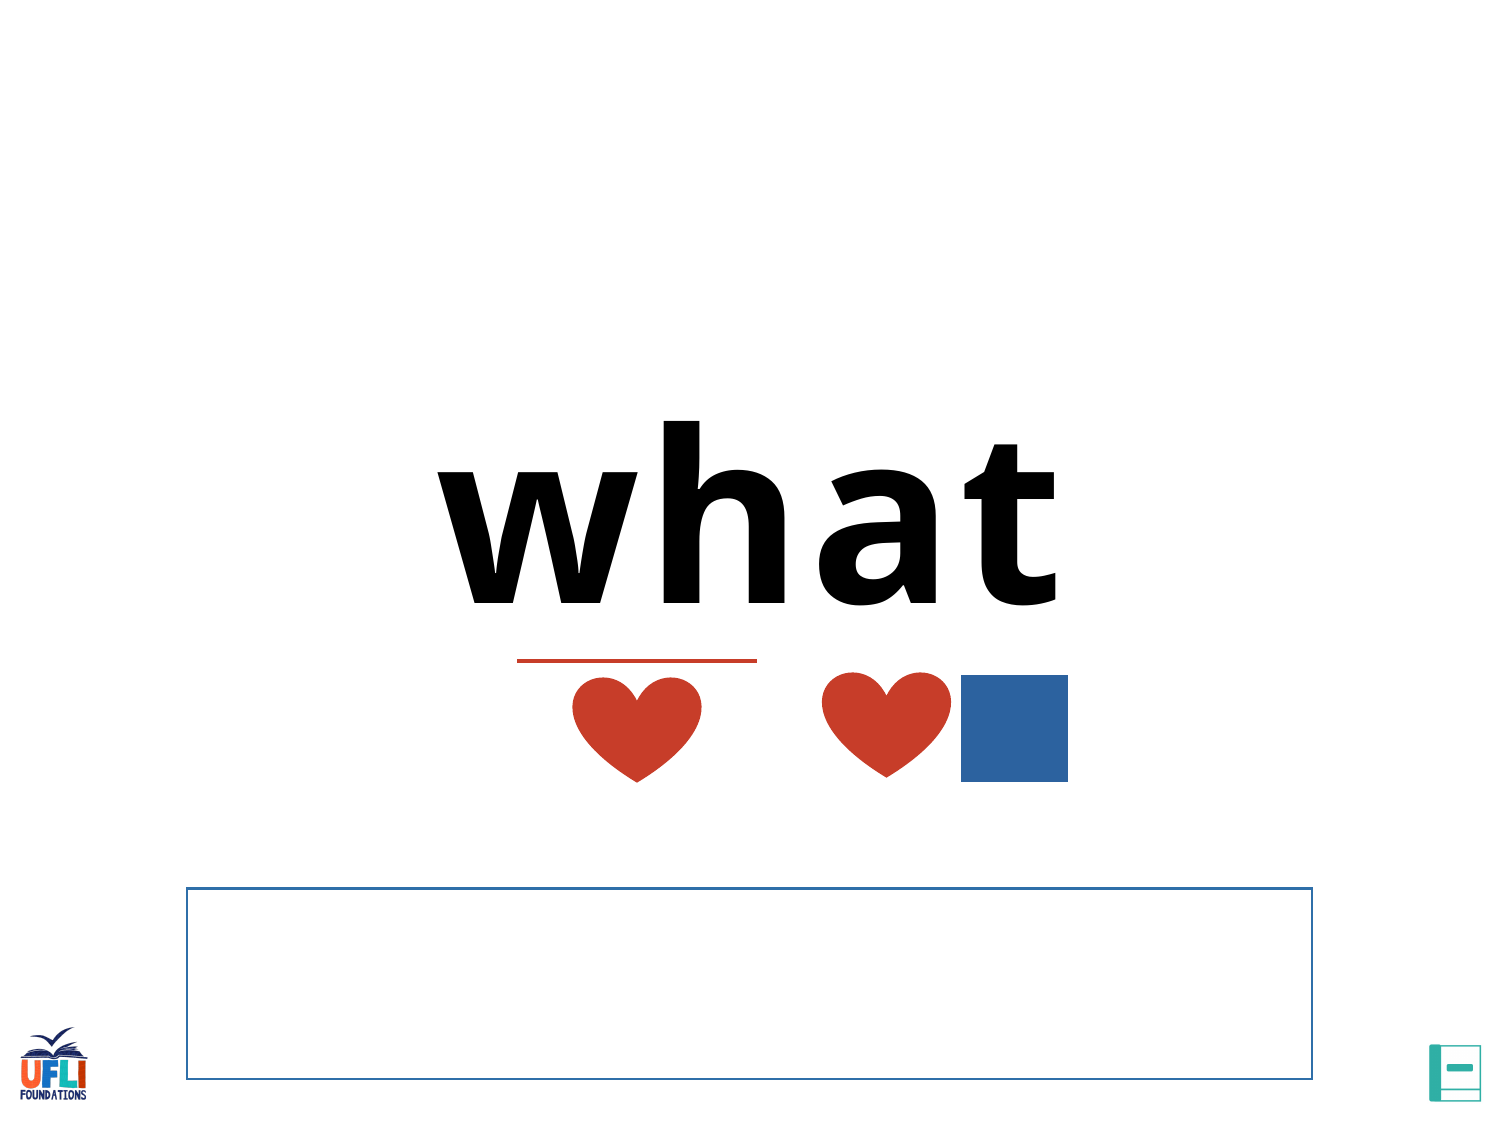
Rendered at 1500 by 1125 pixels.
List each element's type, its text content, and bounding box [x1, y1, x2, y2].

text_box [961, 675, 1068, 782]
picture [1427, 1043, 1484, 1104]
text_box [572, 677, 702, 783]
text_box [821, 672, 952, 778]
text_box what [0, 356, 1500, 660]
picture [16, 1027, 90, 1103]
text_box [186, 887, 1313, 1080]
